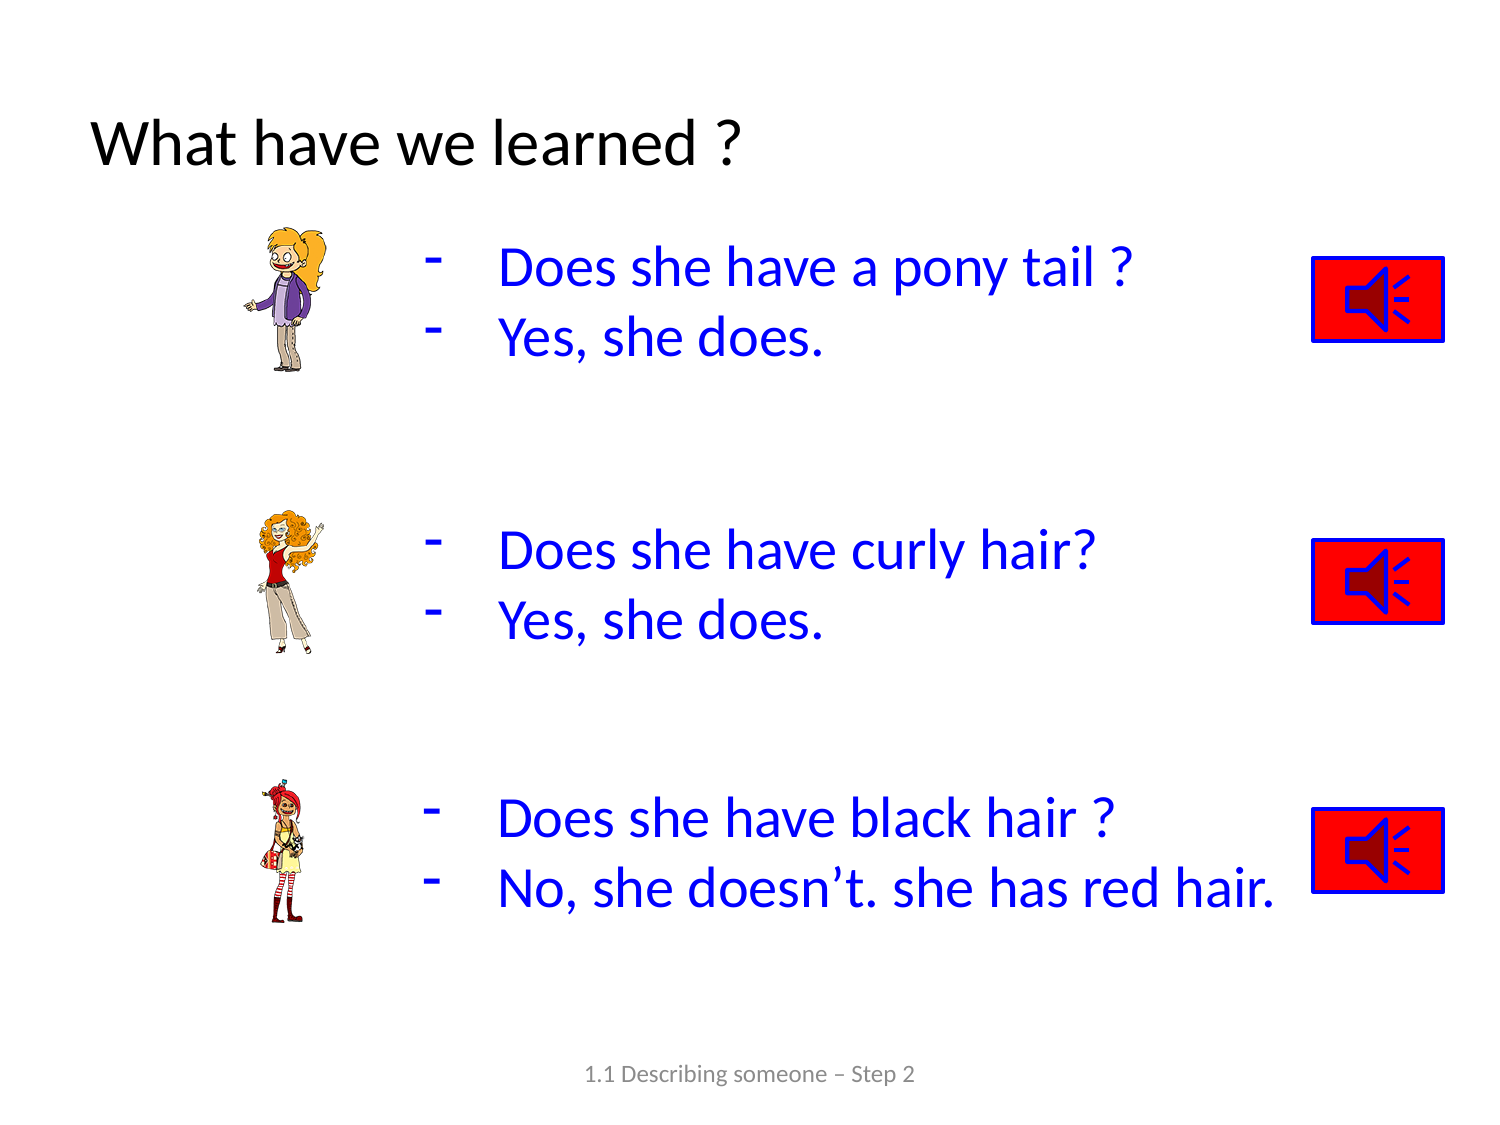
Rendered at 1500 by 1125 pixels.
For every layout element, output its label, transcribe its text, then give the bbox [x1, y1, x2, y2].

text_box [1311, 538, 1445, 625]
picture [206, 509, 374, 654]
text_box Does she have curly hair? Yes, she does. [409, 503, 1314, 659]
title What have we learned ? [75, 45, 1425, 233]
picture [206, 778, 374, 923]
text_box Does she have a pony tail ? Yes, she does. [409, 221, 1196, 376]
picture [206, 227, 374, 372]
text_box Does she have black hair ? No, she doesn’t. she has red hair. [407, 772, 1341, 927]
text_box [1311, 807, 1445, 894]
text_box [1311, 256, 1445, 343]
footer 1.1 Describing someone – Step 2 [512, 1042, 988, 1103]
